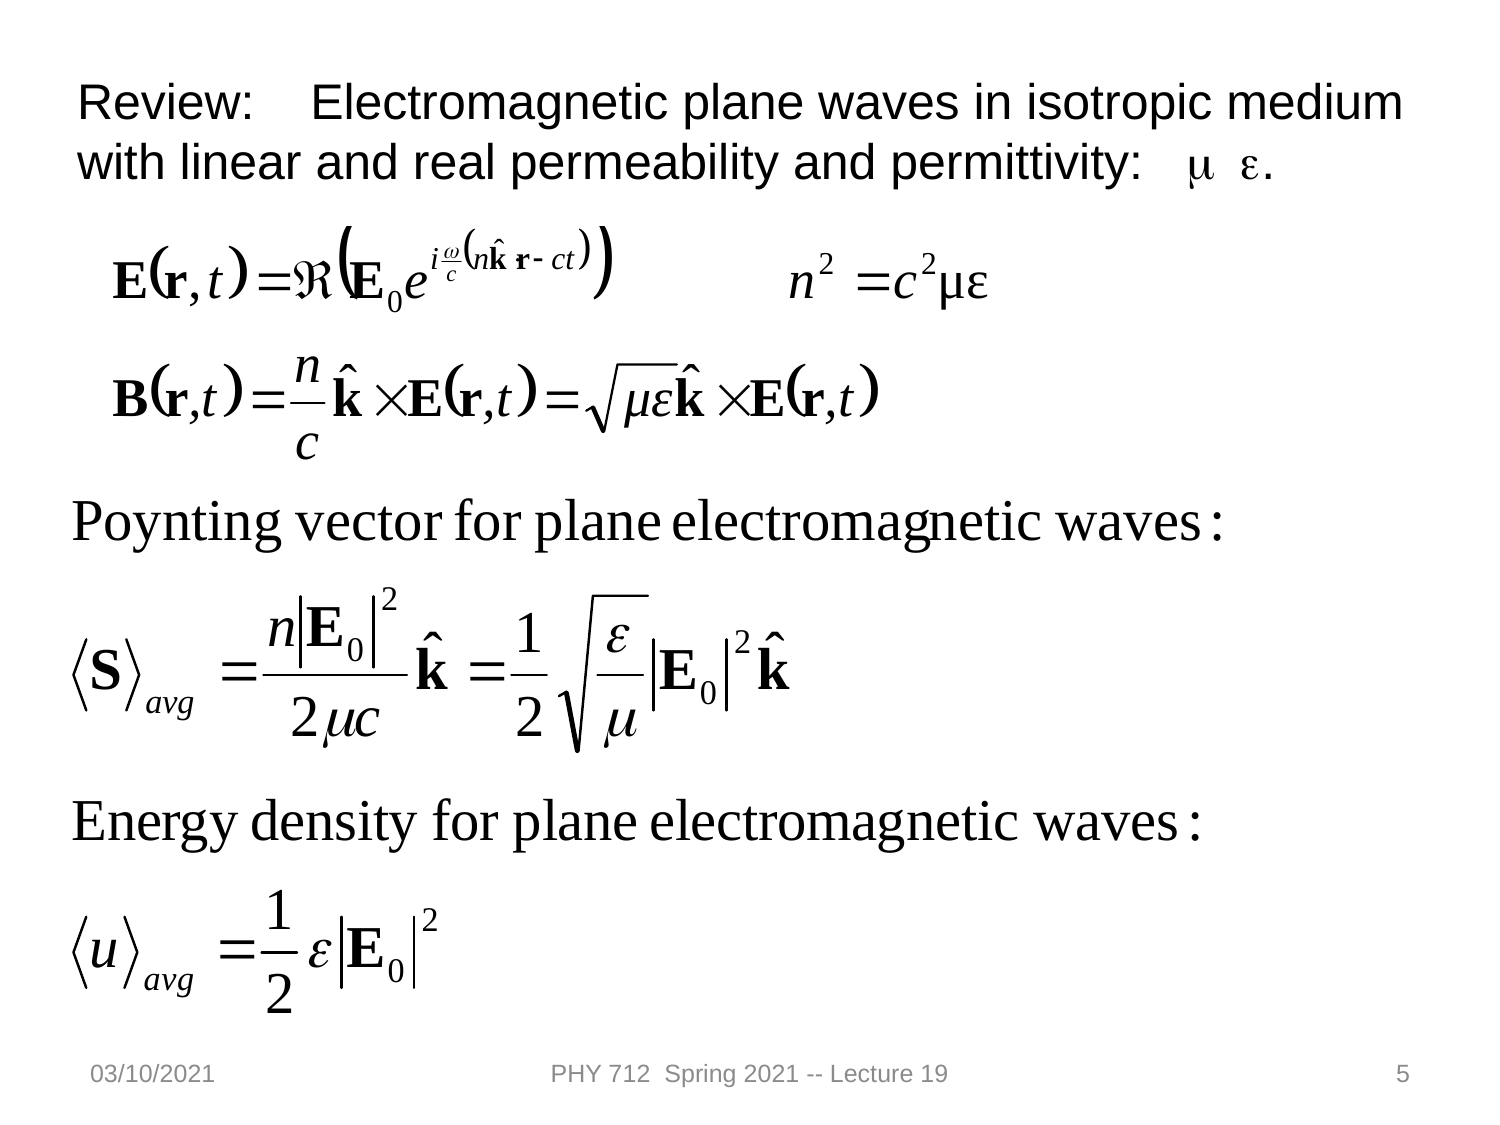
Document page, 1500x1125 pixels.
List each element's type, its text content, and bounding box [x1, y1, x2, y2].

slide_number 5 [1074, 1042, 1425, 1103]
footer PHY 712 Spring 2021 -- Lecture 19 [512, 1042, 988, 1103]
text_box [62, 487, 1231, 765]
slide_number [75, 1042, 425, 1103]
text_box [104, 226, 1002, 473]
text_box Review: Electromagnetic plane waves in isotropic medium with linear and real permeability and permittivity: m e. [62, 62, 1425, 198]
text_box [62, 787, 1211, 1026]
